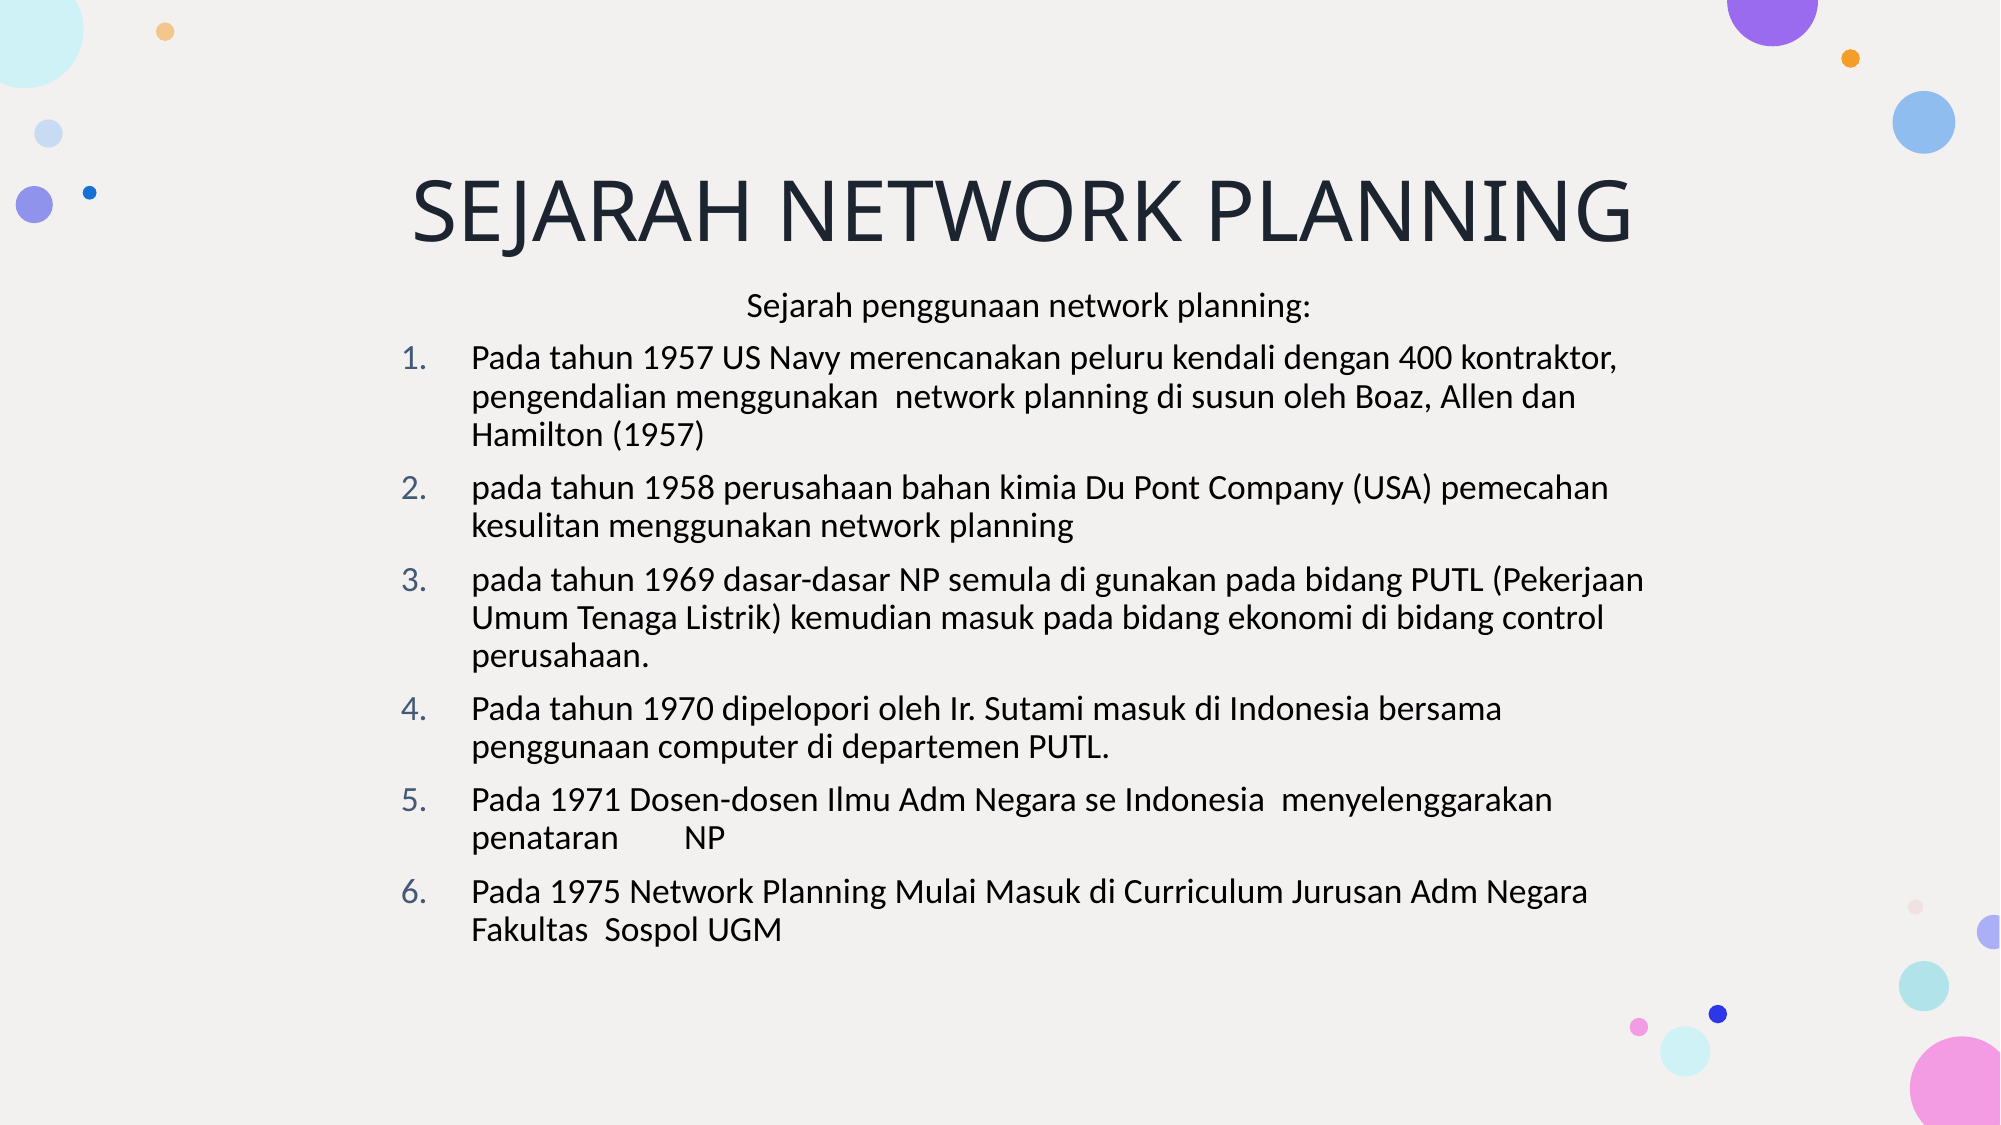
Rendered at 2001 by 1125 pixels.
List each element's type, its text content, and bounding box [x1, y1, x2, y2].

title SEJARAH NETWORK PLANNING [385, 113, 1661, 268]
subtitle Sejarah penggunaan network planning: Pada tahun 1957 US Navy merencanakan peluru kendali dengan 400 kontraktor, pengendalian menggunakan network planning di susun oleh Boaz, Allen dan Hamilton (1957) pada tahun 1958 perusahaan bahan kimia Du Pont Company (USA) pemecahan kesulitan menggunakan network planning pada tahun 1969 dasar-dasar NP semula di gunakan pada bidang PUTL (Pekerjaan Umum Tenaga Listrik) kemudian masuk pada bidang ekonomi di bidang control perusahaan. Pada tahun 1970 dipelopori oleh Ir. Sutami masuk di Indonesia bersama penggunaan computer di departemen PUTL. Pada 1971 Dosen-dosen Ilmu Adm Negara se Indonesia menyelenggarakan penataran NP Pada 1975 Network Planning Mulai Masuk di Curriculum Jurusan Adm Negara Fakultas Sospol UGM [385, 278, 1674, 965]
